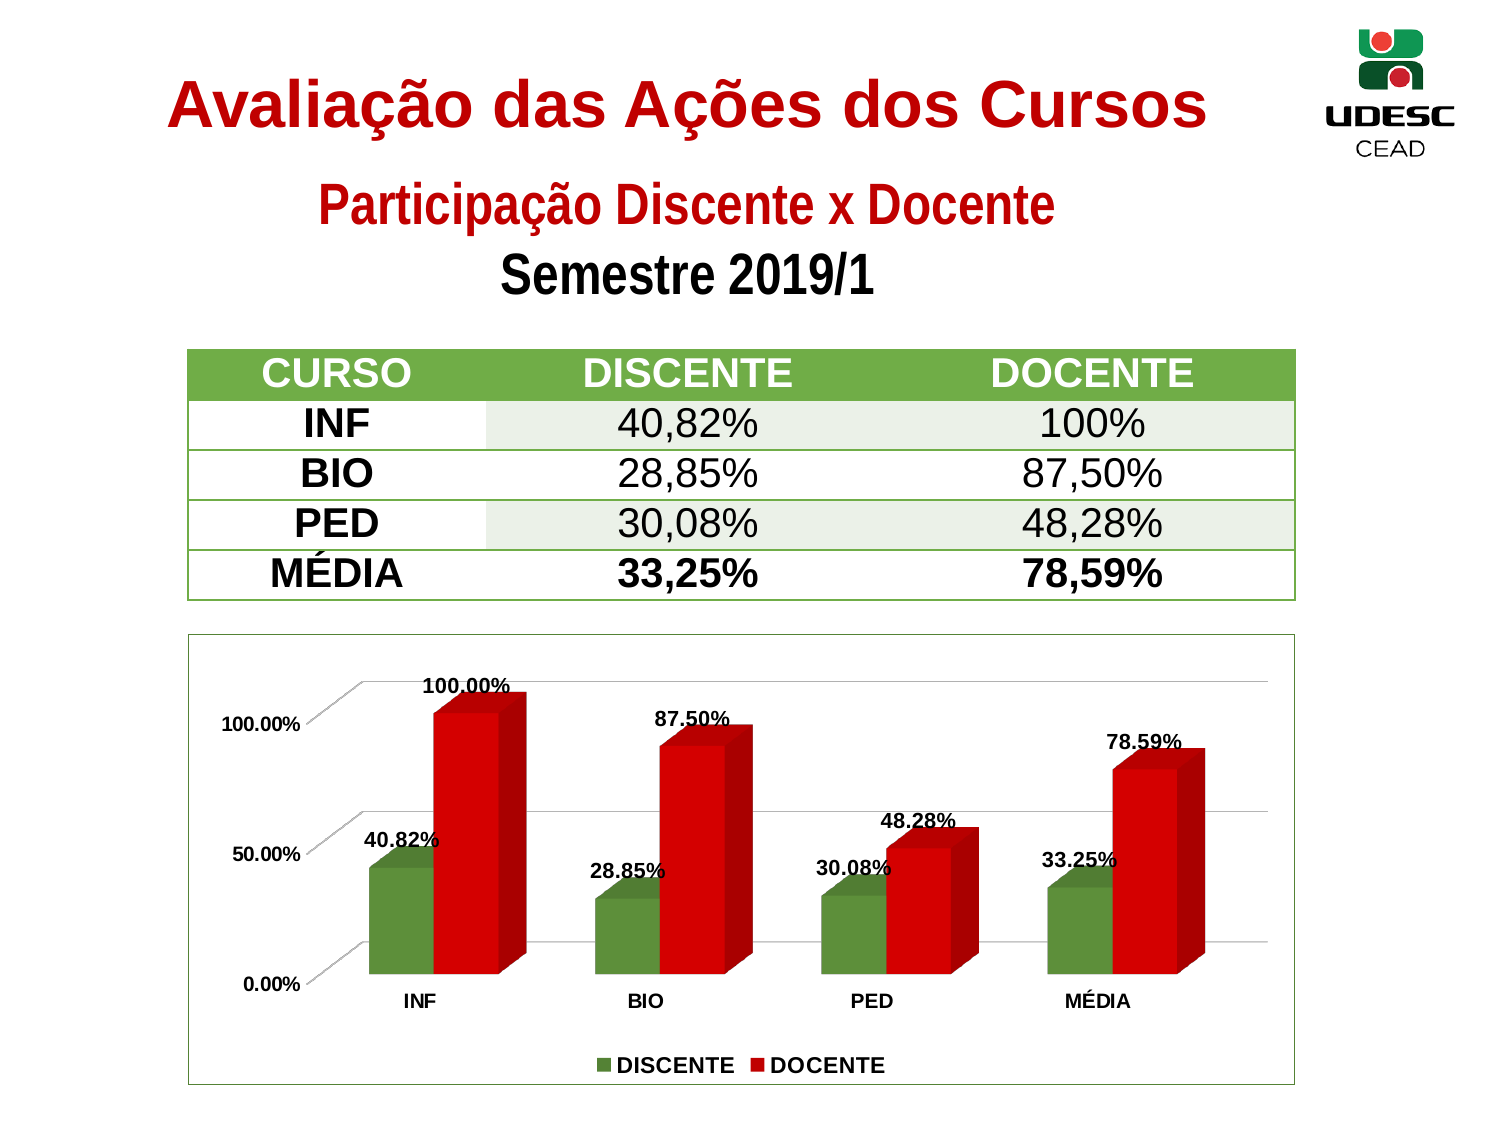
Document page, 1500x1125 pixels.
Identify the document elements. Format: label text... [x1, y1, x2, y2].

table_cell 40,82% [486, 401, 890, 449]
table_cell 87,50% [890, 451, 1294, 499]
table_cell BIO [189, 451, 486, 499]
table_cell 30,08% [486, 501, 890, 549]
table_header DISCENTE [486, 350, 890, 399]
text_box Participação Discente x Docente Semestre 2019/1 [304, 158, 1072, 314]
text_box Avaliação das Ações dos Cursos [80, 53, 1295, 148]
table_cell 100% [890, 401, 1294, 449]
chart [188, 633, 1295, 1084]
table_cell 28,85% [486, 451, 890, 499]
table_cell 33,25% [486, 551, 890, 599]
table_header CURSO [189, 350, 486, 399]
table_header DOCENTE [890, 350, 1294, 399]
table_cell INF [189, 401, 486, 449]
table_cell MÉDIA [189, 551, 486, 599]
table_cell 48,28% [890, 501, 1294, 549]
picture [1322, 22, 1457, 159]
table_cell PED [189, 501, 486, 549]
table_cell 78,59% [890, 551, 1294, 599]
